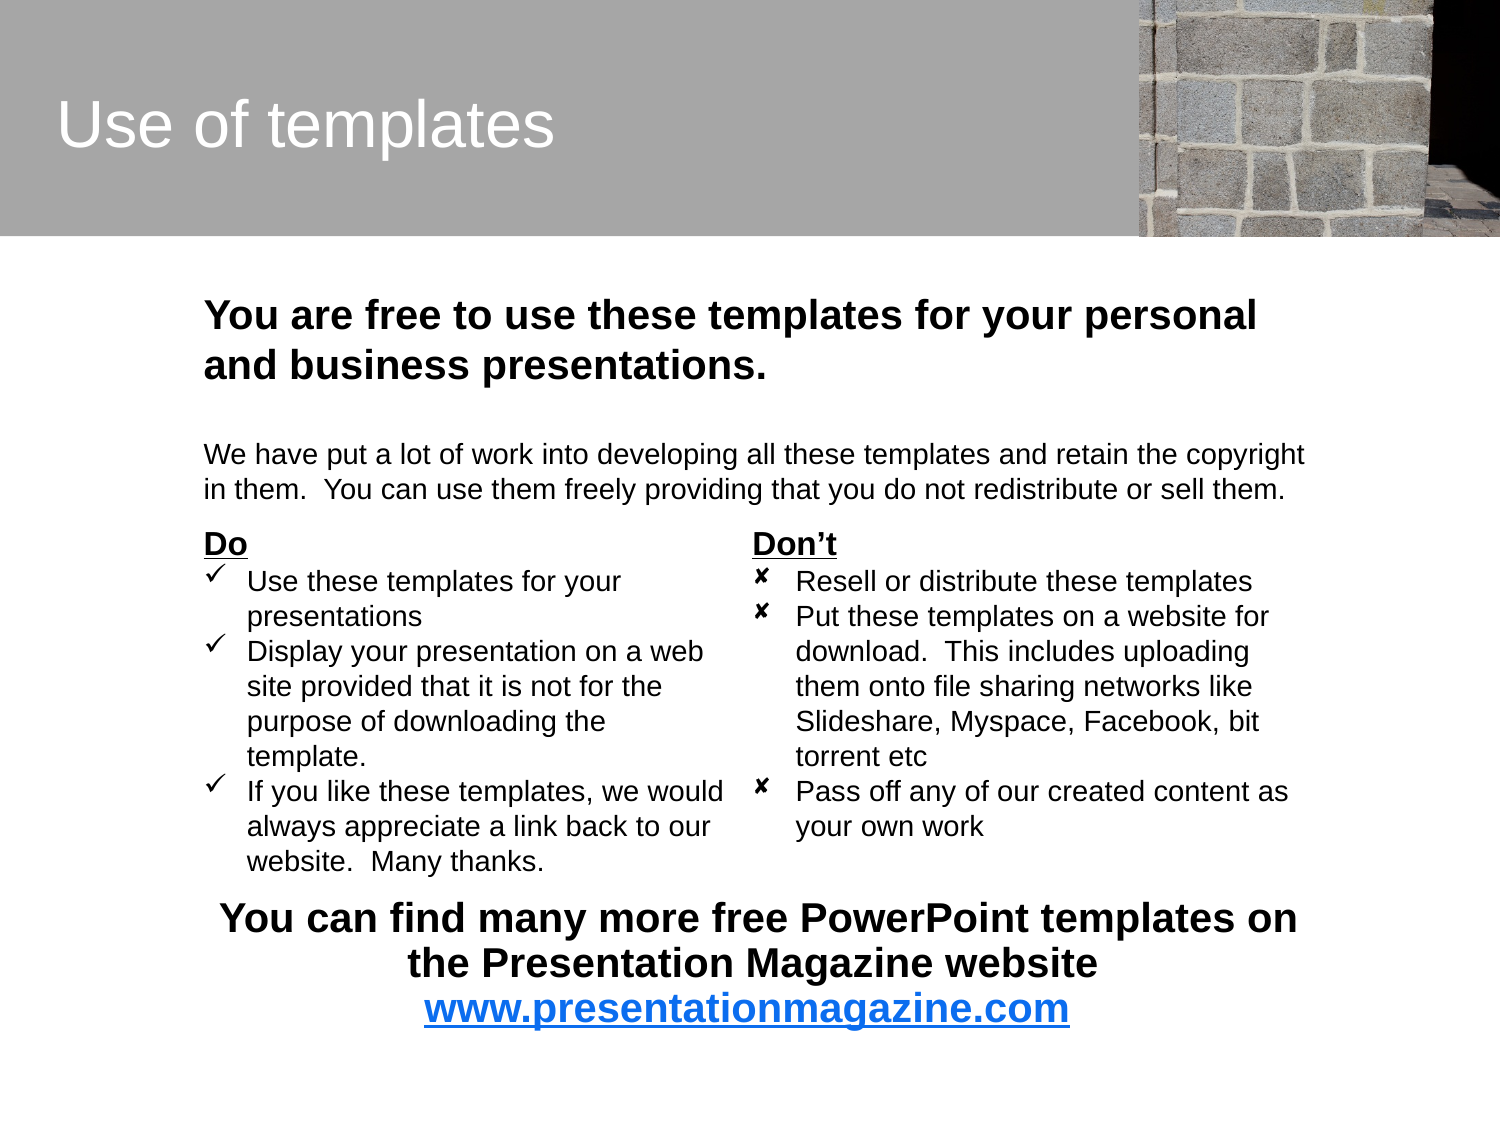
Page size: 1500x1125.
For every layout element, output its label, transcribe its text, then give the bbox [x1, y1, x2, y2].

text_box Don’t Resell or distribute these templates Put these templates on a website for download. This includes uploading them onto file sharing networks like Slideshare, Myspace, Facebook, bit torrent etc Pass off any of our created content as your own work [737, 515, 1335, 850]
text_box We have put a lot of work into developing all these templates and retain the copyright in them. You can use them freely providing that you do not redistribute or sell them. [188, 427, 1325, 513]
title Use of templates [41, 45, 1164, 197]
picture [1139, 0, 1500, 237]
text_box You can find many more free PowerPoint templates on the Presentation Magazine website www.presentationmagazine.com [171, 889, 1347, 1040]
text_box You are free to use these templates for your personal and business presentations. [188, 280, 1329, 396]
text_box Do Use these templates for your presentations Display your presentation on a web site provided that it is not for the purpose of downloading the template. If you like these templates, we would always appreciate a link back to our website. Many thanks. [188, 515, 749, 889]
text_box [88, 208, 1436, 1083]
